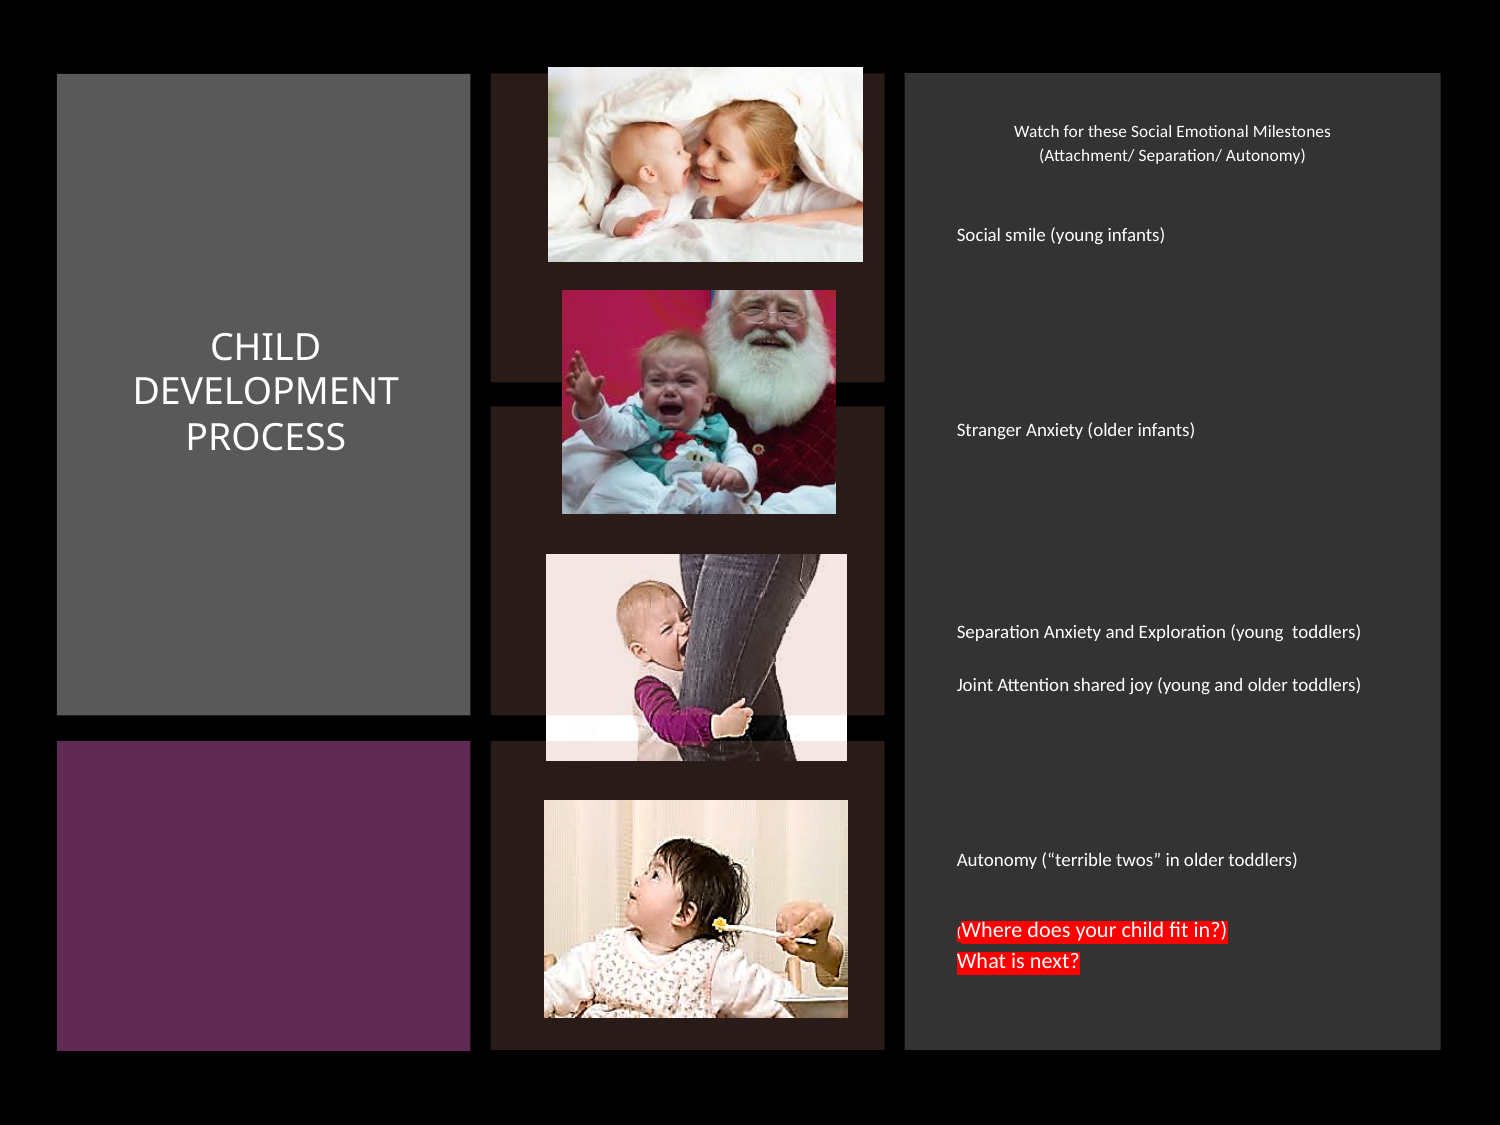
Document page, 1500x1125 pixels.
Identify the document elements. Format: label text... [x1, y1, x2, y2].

list Watch for these Social Emotional Milestones (Attachment/ Separation/ Autonomy) Social smile (young infants) Stranger Anxiety (older infants) Separation Anxiety and Exploration (young toddlers) Joint Attention shared joy (young and older toddlers) Autonomy (“terrible twos” in older toddlers) (Where does your child fit in?) What is next? [941, 112, 1404, 992]
text_box [488, 404, 887, 717]
text_box [55, 72, 472, 718]
text_box [488, 739, 887, 1052]
picture [545, 553, 847, 761]
text_box [55, 739, 472, 1053]
picture [562, 289, 836, 515]
title CHILD DEVELOPMENT PROCESS [95, 125, 437, 655]
text_box [488, 71, 887, 384]
picture [548, 66, 863, 263]
picture [544, 800, 848, 1018]
text_box [903, 71, 1443, 1052]
